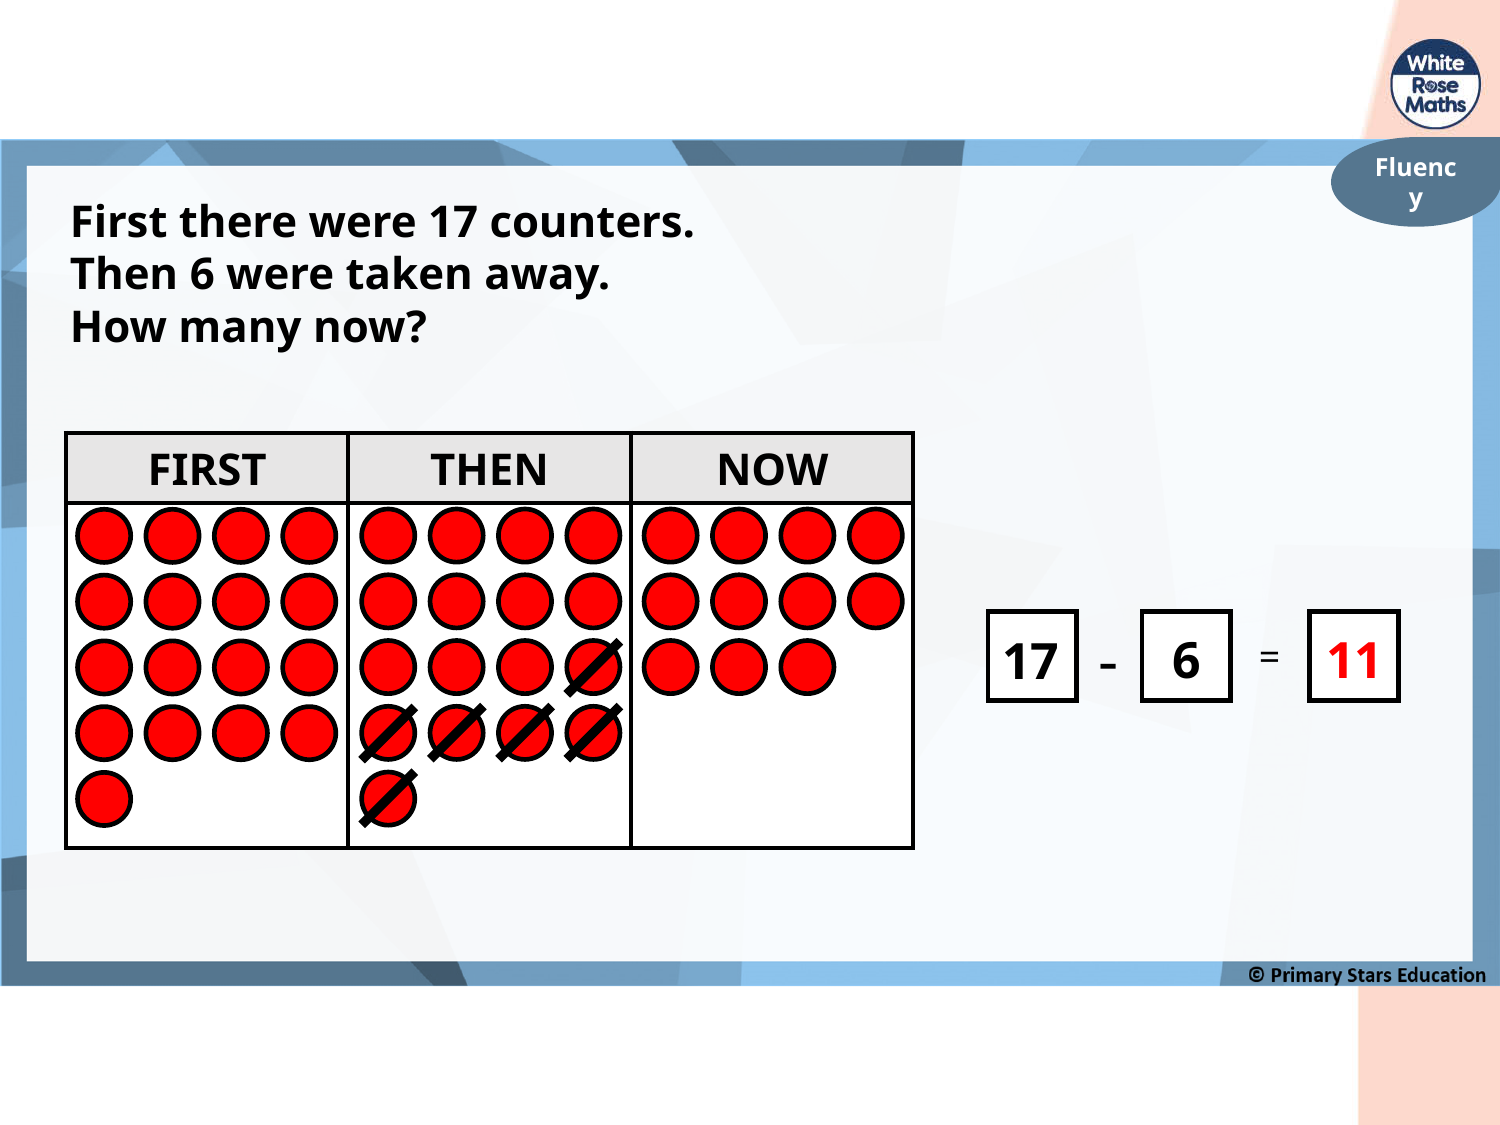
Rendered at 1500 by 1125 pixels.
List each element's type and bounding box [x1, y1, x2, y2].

text_box [498, 706, 552, 760]
picture [0, 0, 1500, 1125]
text_box [566, 641, 620, 695]
text_box [361, 706, 415, 761]
text_box [430, 706, 484, 760]
text_box [566, 706, 620, 760]
text_box [361, 771, 415, 825]
